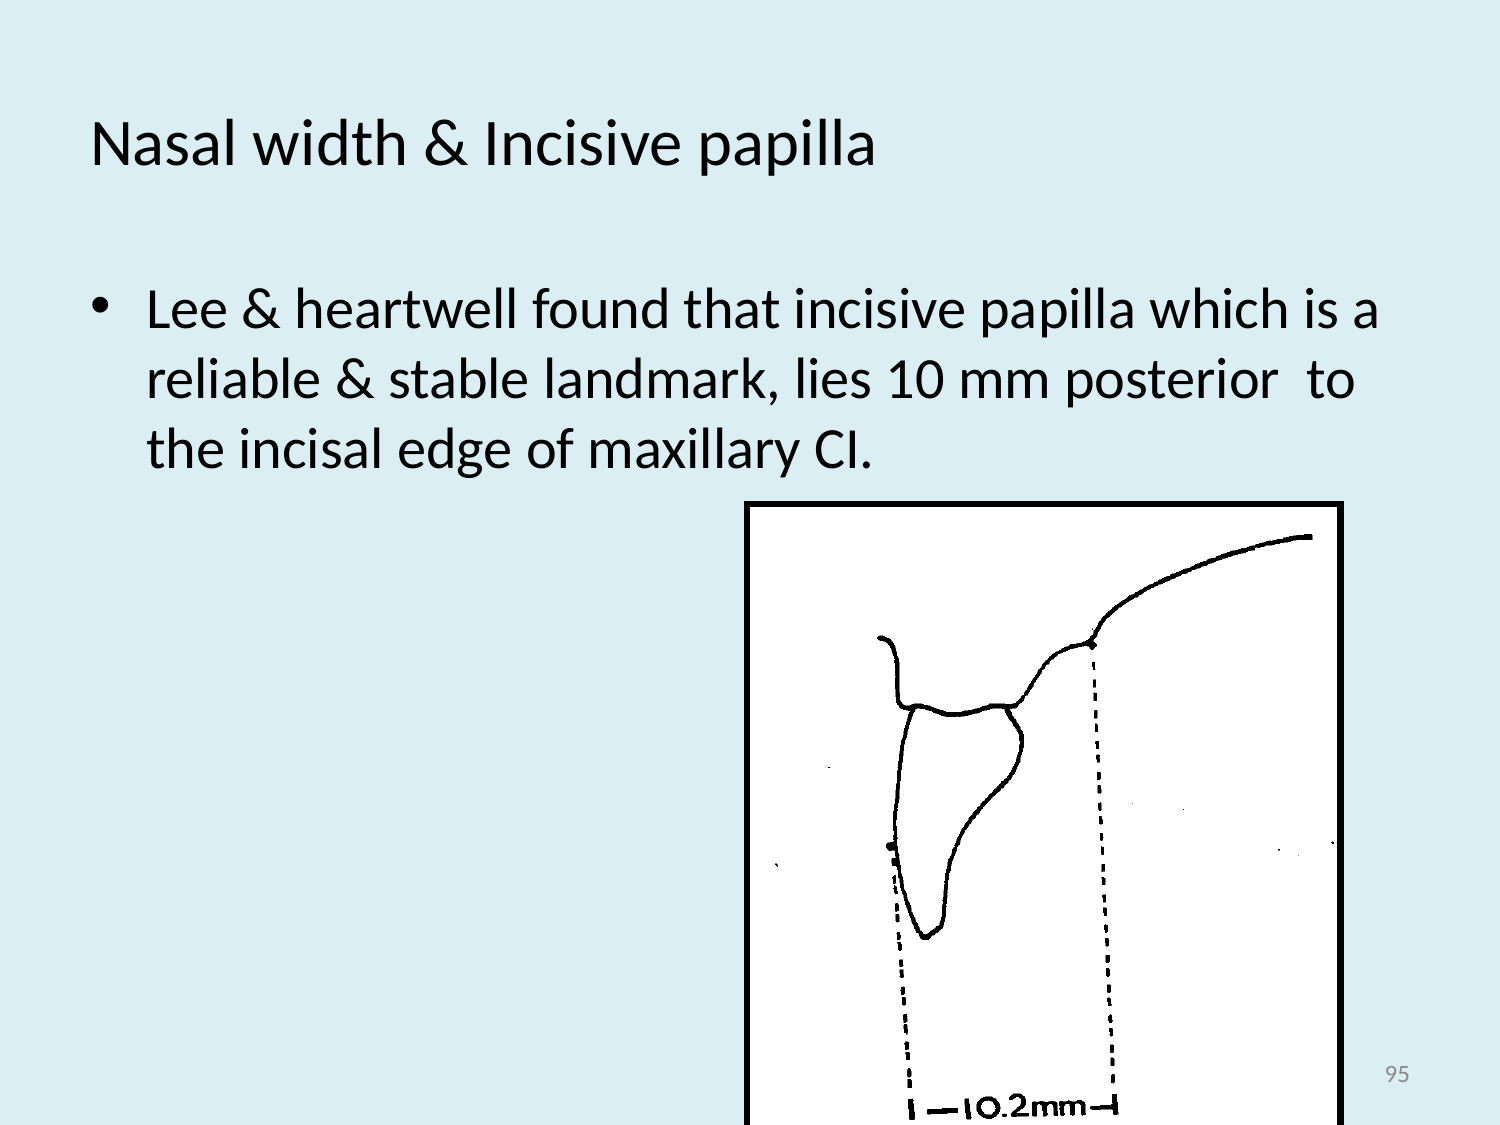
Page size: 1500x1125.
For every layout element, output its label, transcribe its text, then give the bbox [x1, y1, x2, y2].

picture [749, 506, 1338, 1125]
list Lee & heartwell found that incisive papilla which is a reliable & stable landmark, lies 10 mm posterior to the incisal edge of maxillary CI. [75, 262, 1425, 1005]
slide_number 95 [1344, 1042, 1425, 1103]
title Nasal width & Incisive papilla [75, 45, 1425, 233]
